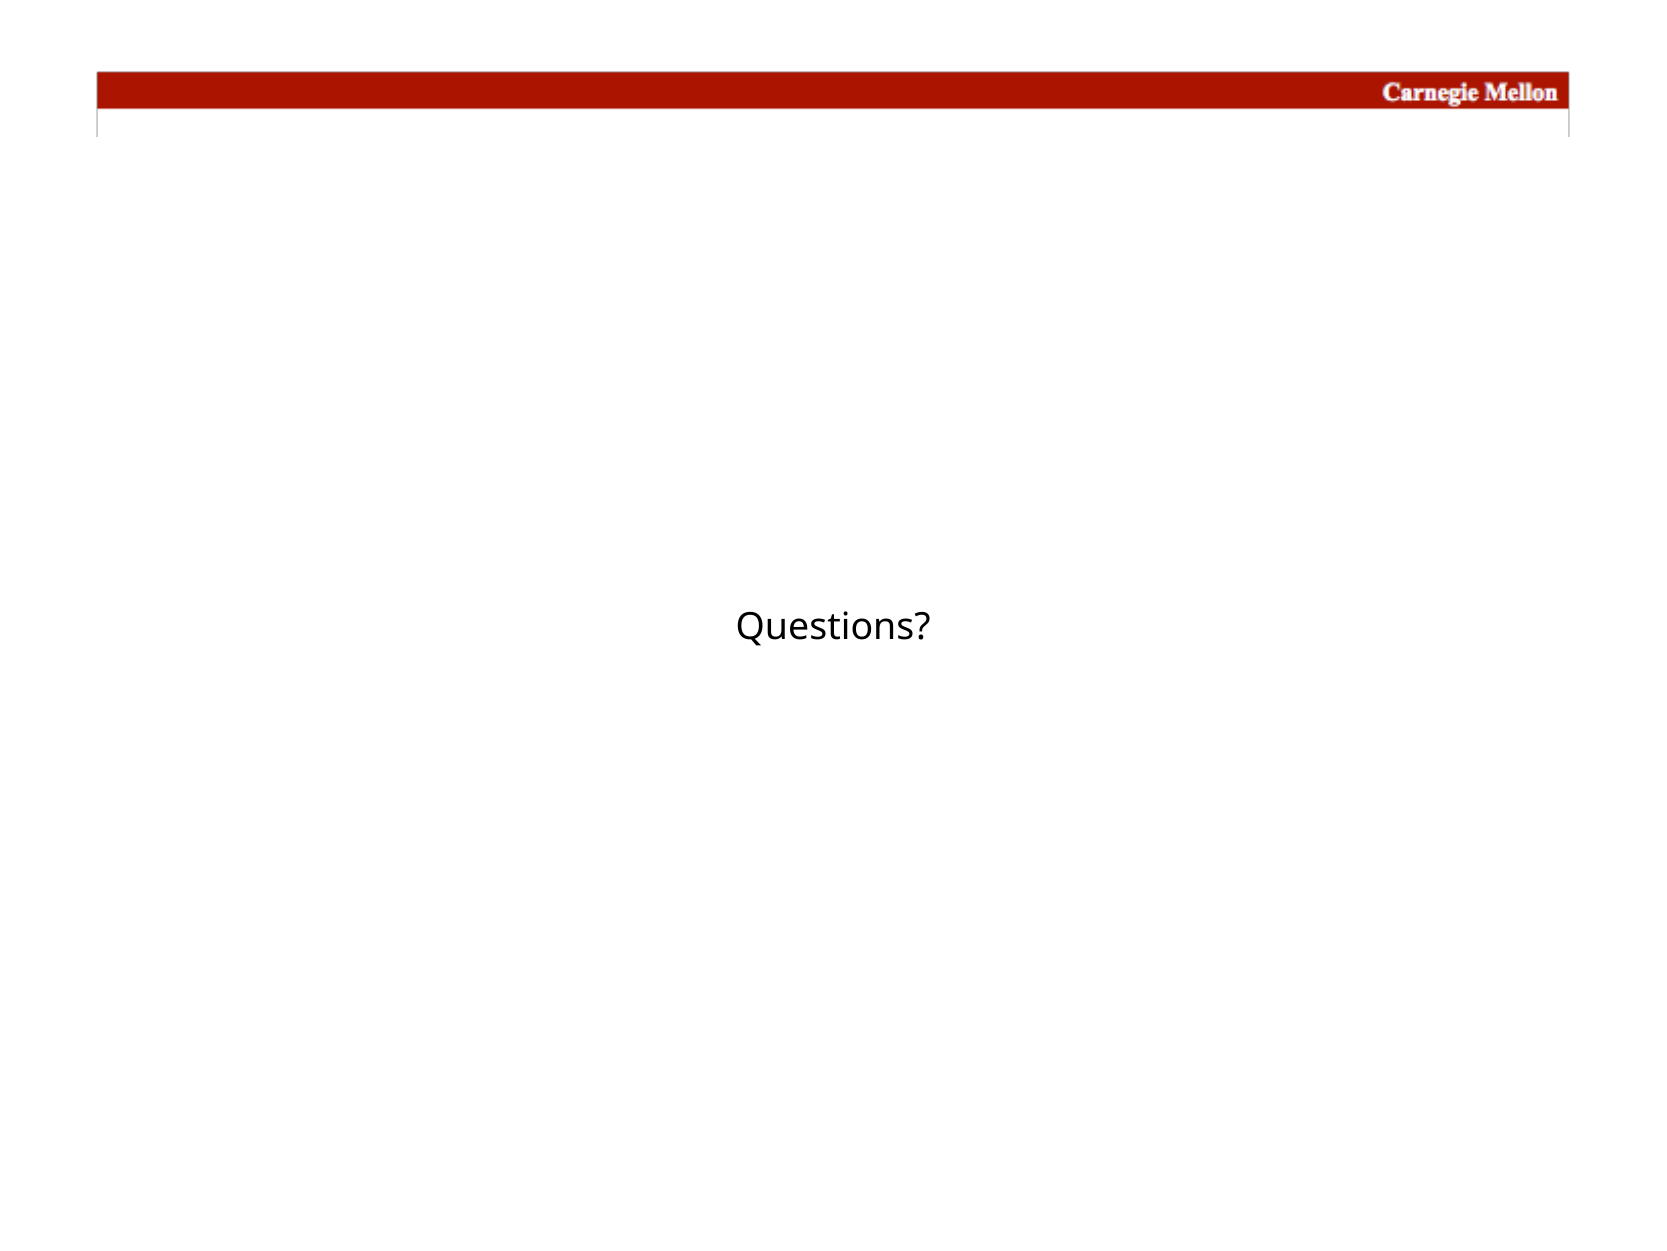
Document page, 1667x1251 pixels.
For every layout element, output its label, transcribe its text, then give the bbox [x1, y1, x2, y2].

text_box Questions? [727, 594, 940, 656]
picture [24, 0, 1643, 137]
